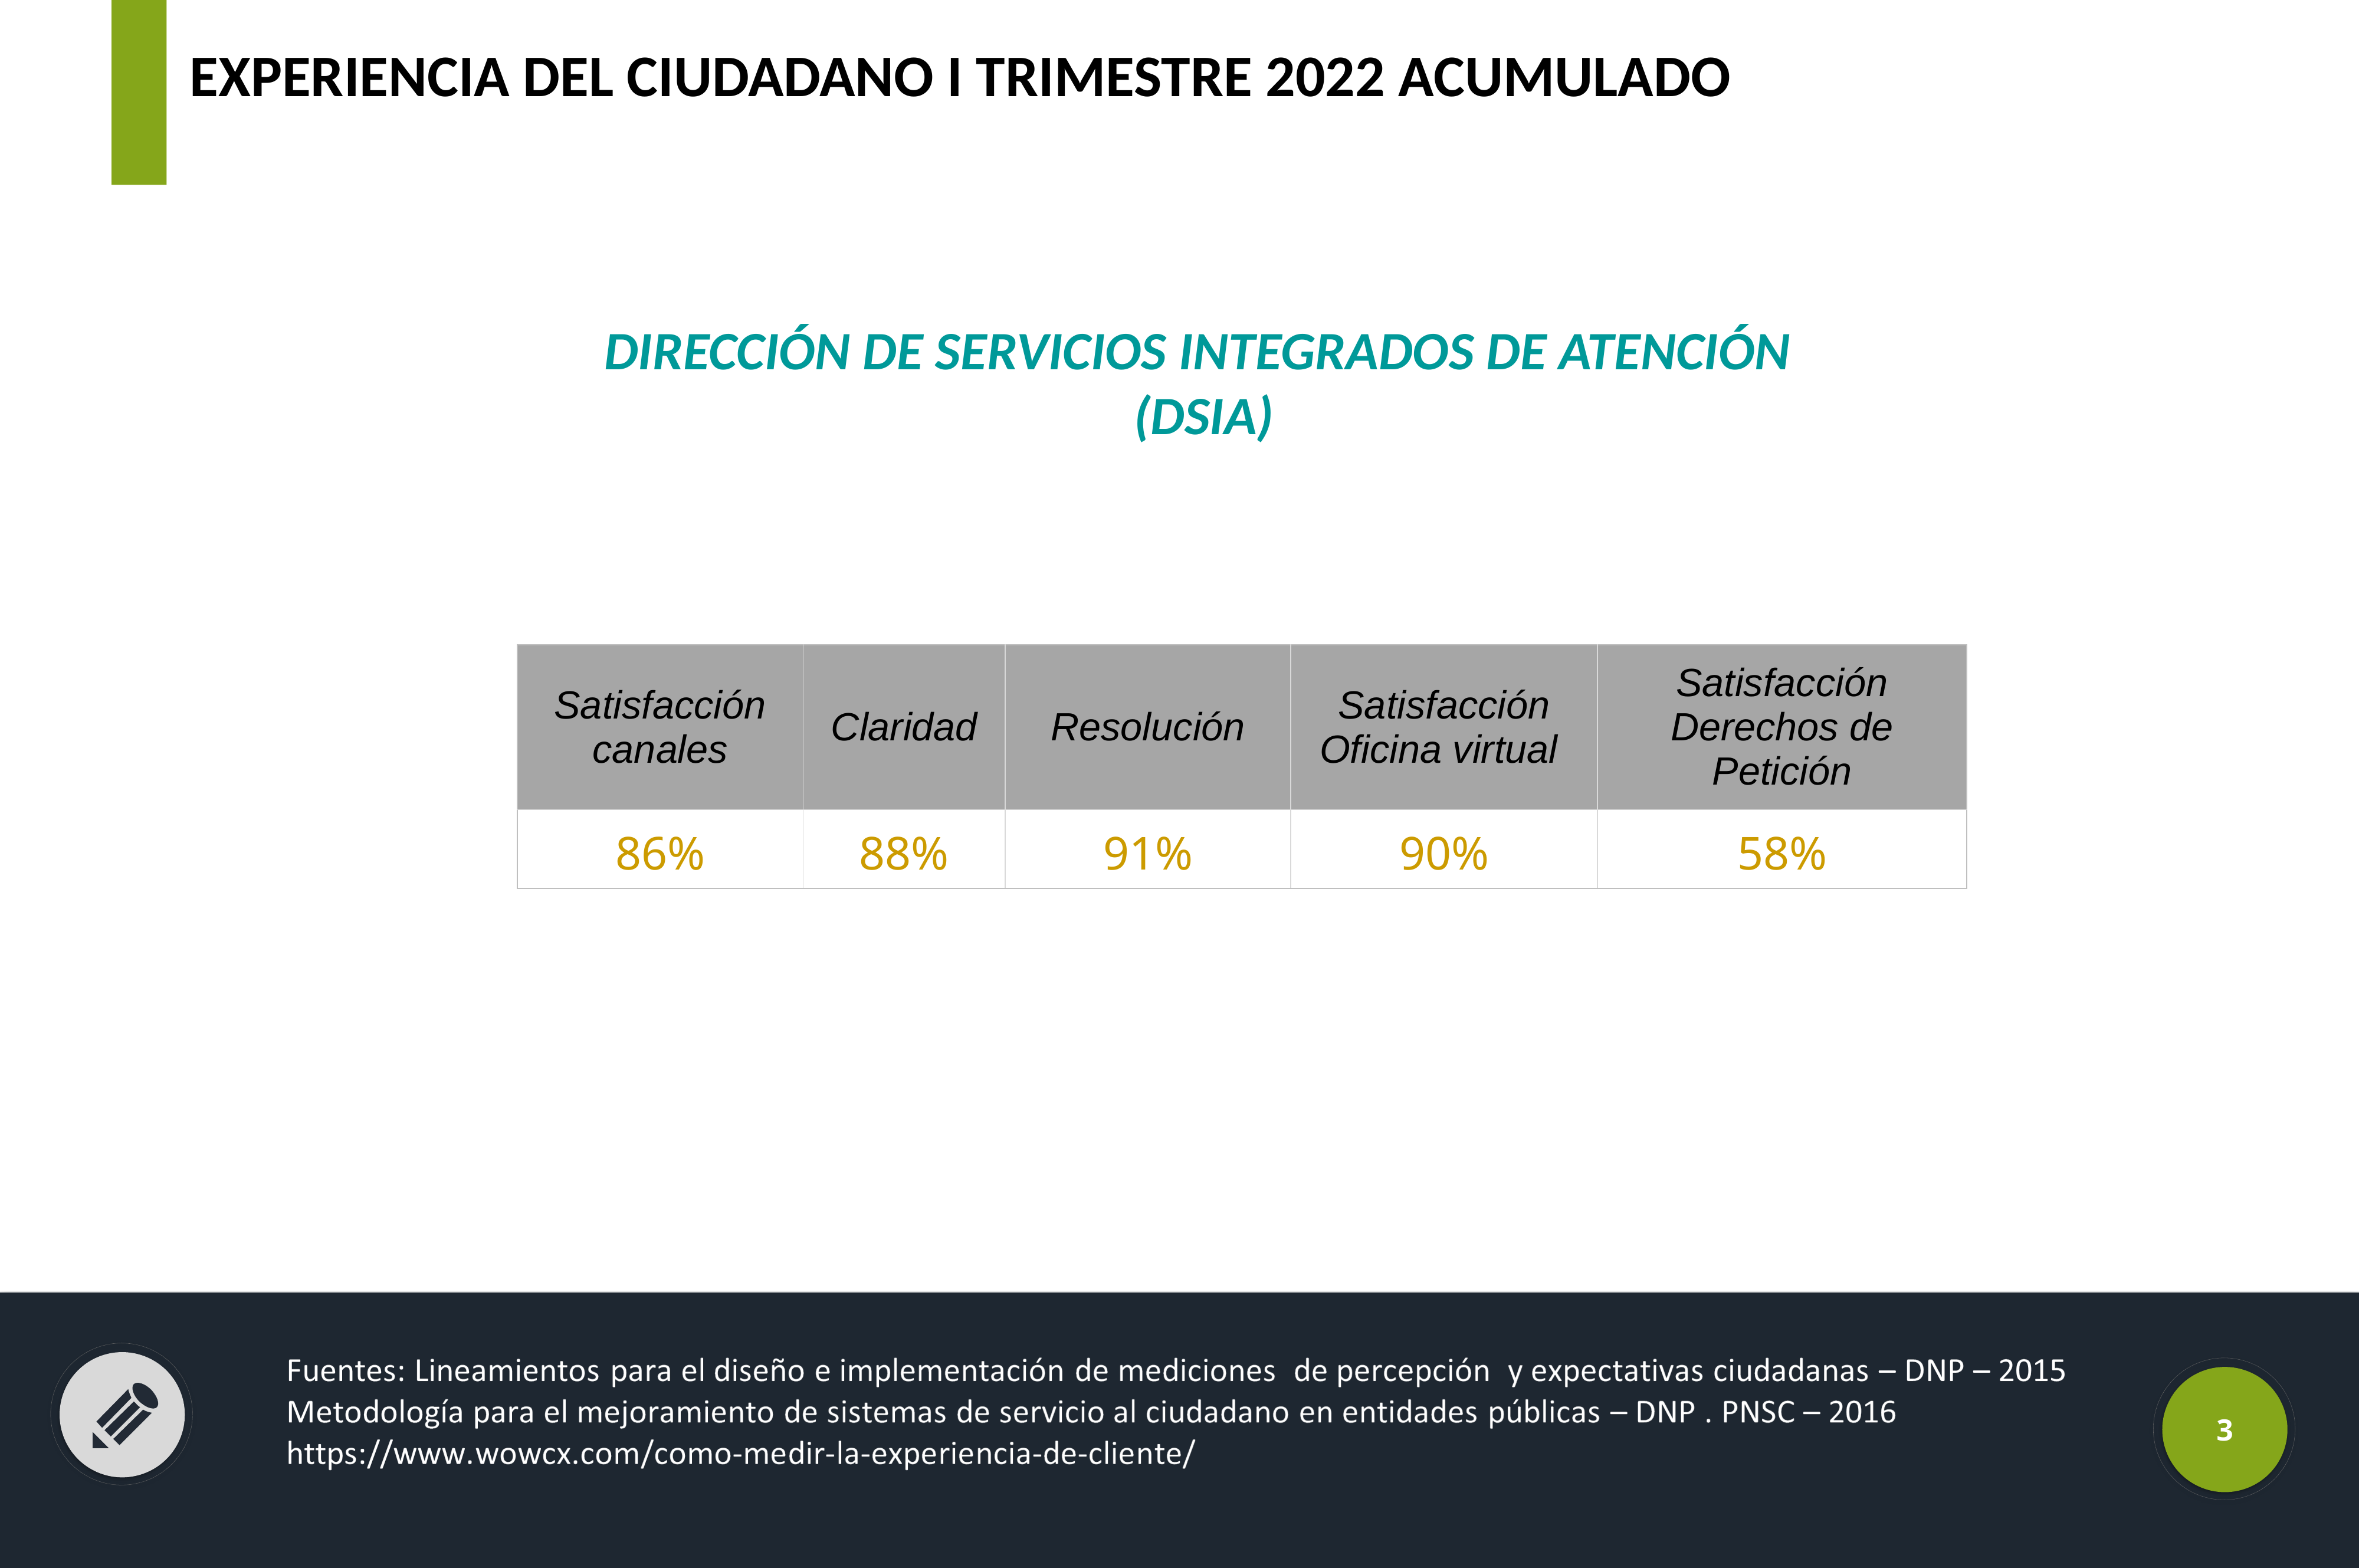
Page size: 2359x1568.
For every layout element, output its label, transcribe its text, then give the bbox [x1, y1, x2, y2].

table_header Resolución [1006, 645, 1290, 809]
table_cell 90% [1291, 810, 1597, 888]
table_header Claridad [803, 645, 1005, 809]
table_header Satisfacción canales [518, 645, 803, 809]
table_header Satisfacción Derechos de Petición [1598, 645, 1966, 809]
table_cell 91% [1006, 810, 1290, 888]
text_box DIRECCIÓN DE SERVICIOS INTEGRADOS DE ATENCIÓN (DSIA) [538, 311, 1869, 450]
table_cell 88% [803, 810, 1005, 888]
table_cell 86% [518, 810, 803, 888]
text_box [110, 0, 168, 186]
table_header Satisfacción Oficina virtual [1291, 645, 1597, 809]
picture [260, 1335, 2115, 1494]
table_cell 58% [1598, 810, 1966, 888]
text_box EXPERIENCIA DEL CIUDADANO I TRIMESTRE 2022 ACUMULADO [164, 19, 1814, 121]
